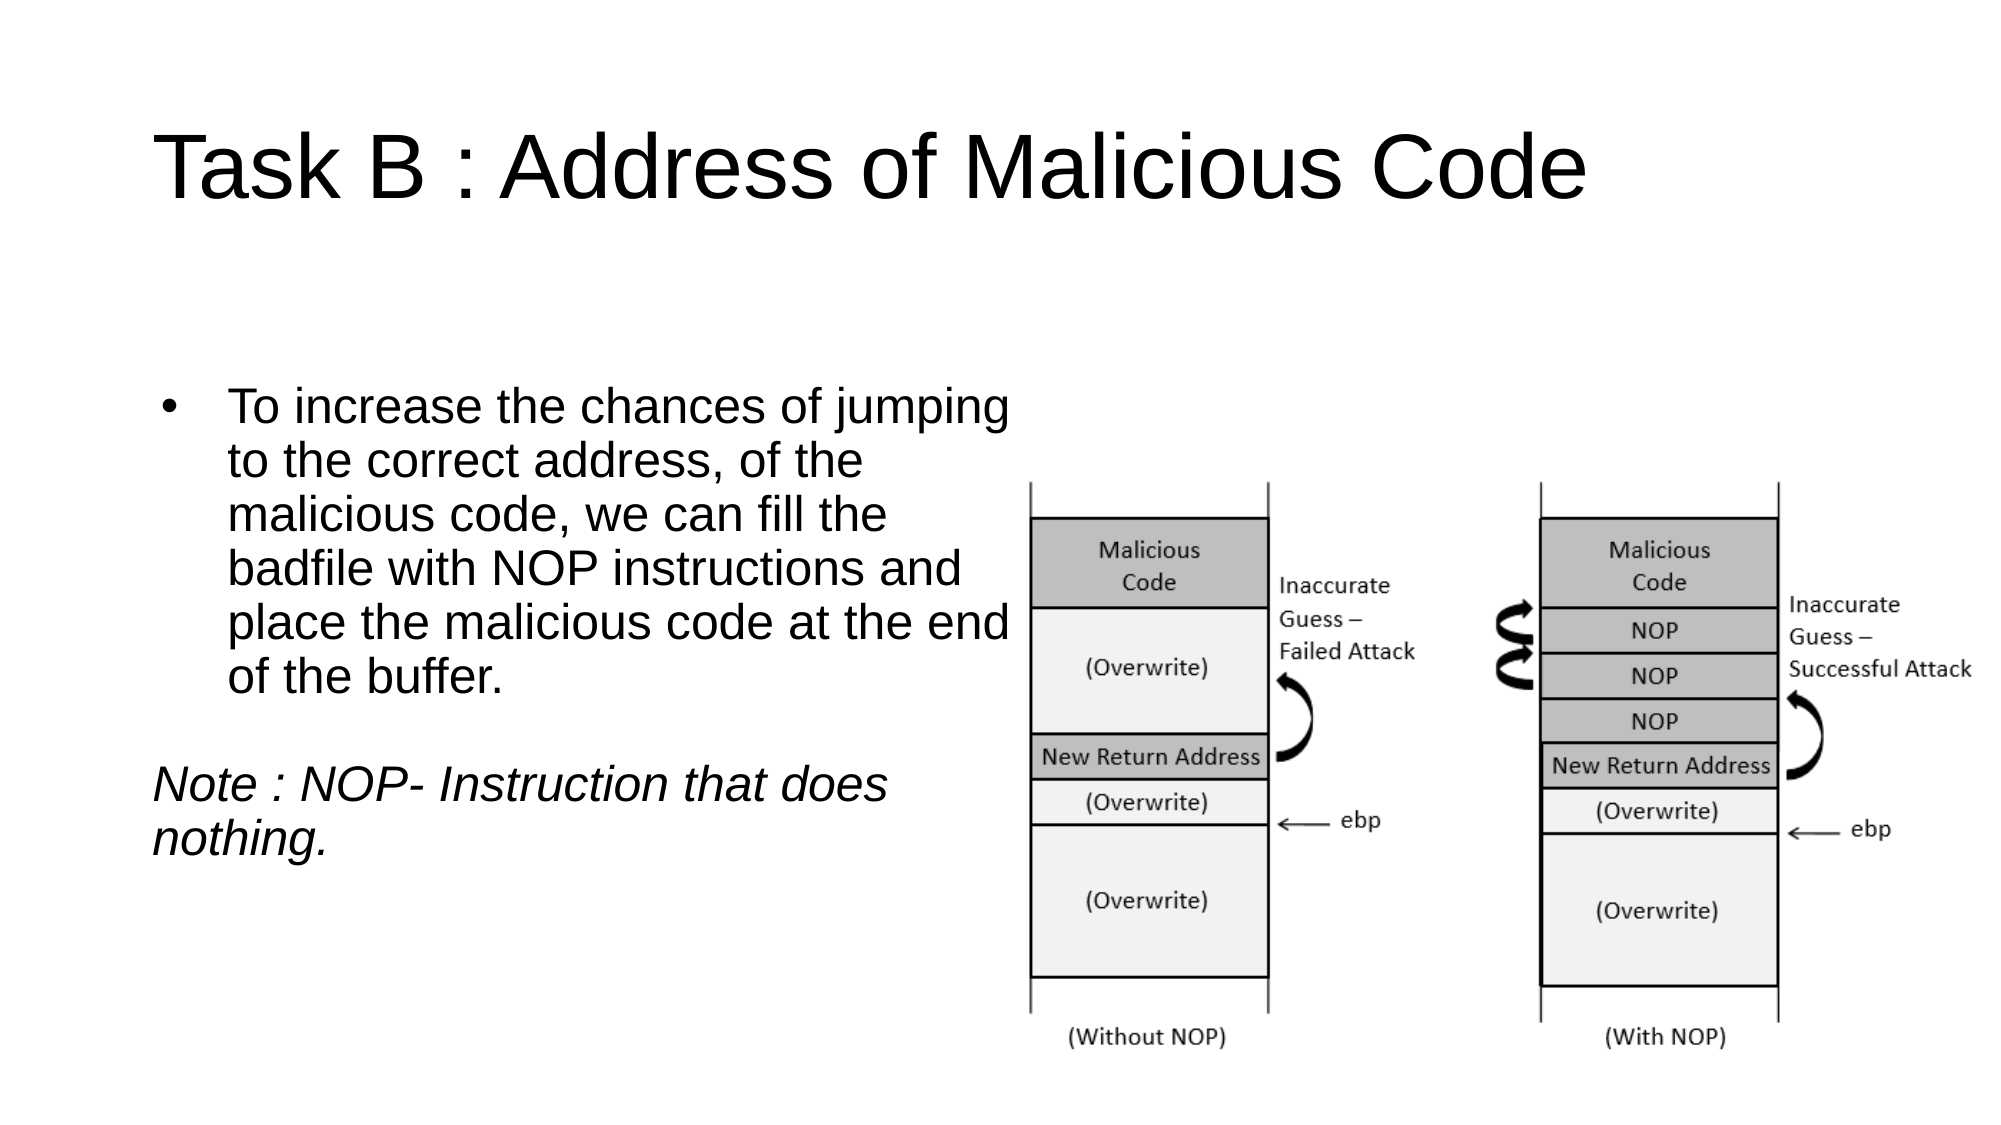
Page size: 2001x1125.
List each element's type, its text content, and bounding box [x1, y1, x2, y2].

list To increase the chances of jumping to the correct address, of the malicious code, we can fill the badfile with NOP instructions and place the malicious code at the end of the buffer. Note : NOP- Instruction that does nothing. [137, 305, 1031, 1090]
picture [961, 456, 2000, 1064]
title Task B : Address of Malicious Code [137, 59, 1863, 278]
